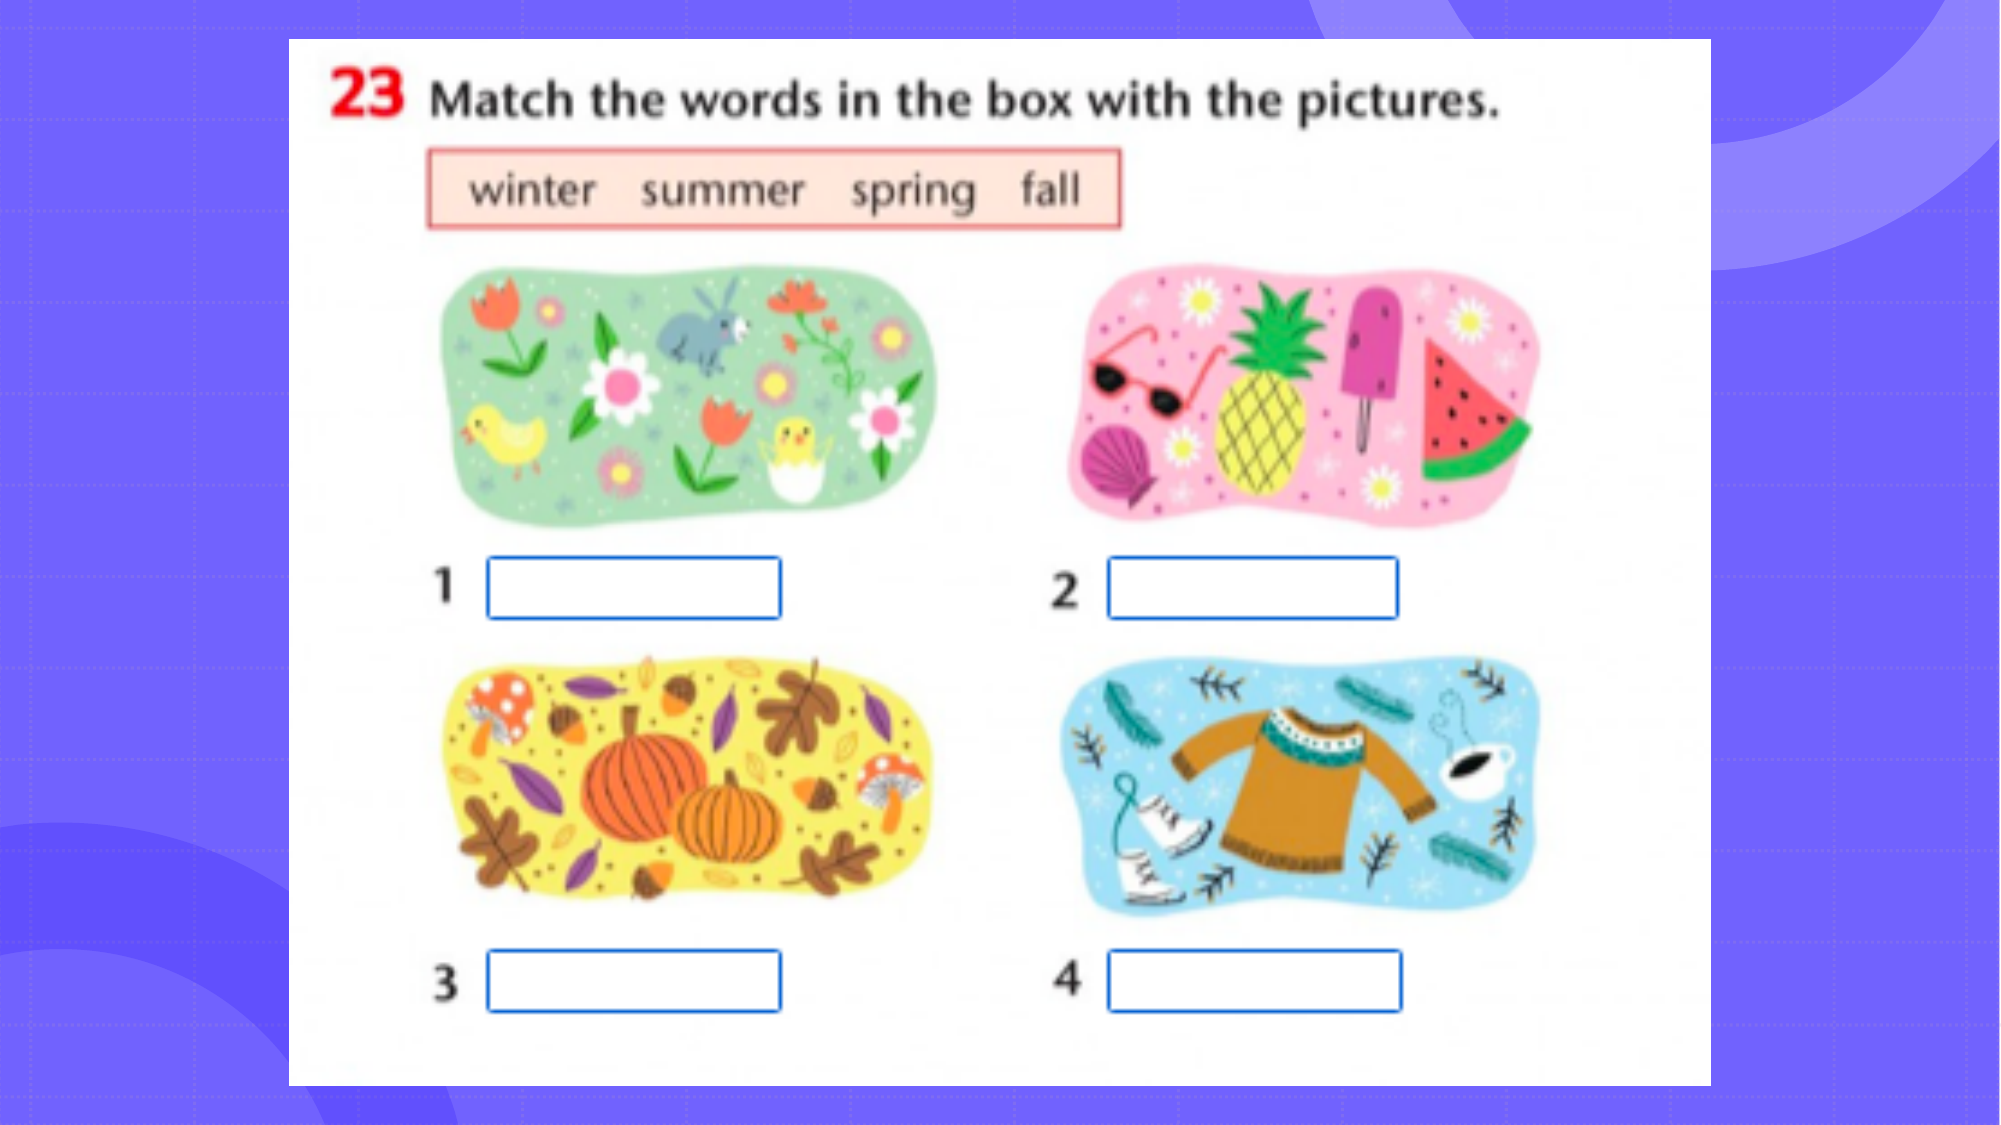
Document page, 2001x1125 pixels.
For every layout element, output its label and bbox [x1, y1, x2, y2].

list [289, 39, 1711, 1086]
